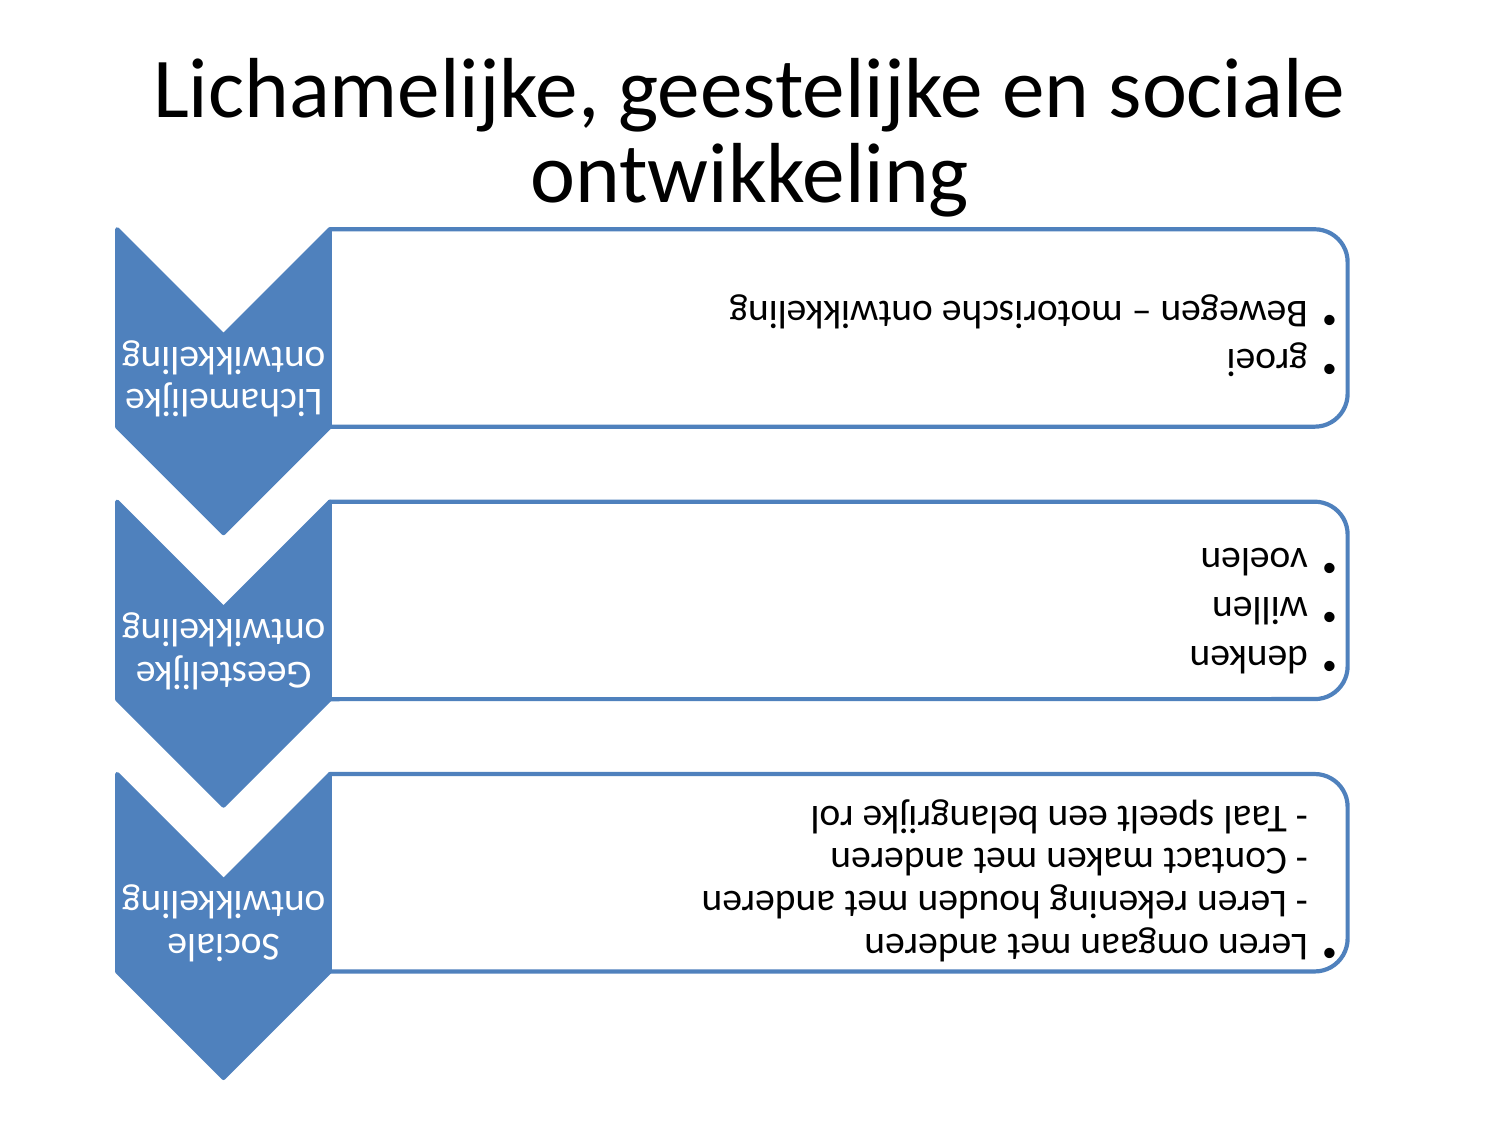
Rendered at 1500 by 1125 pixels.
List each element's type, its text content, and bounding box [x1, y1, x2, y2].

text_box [116, 228, 1348, 1079]
title Lichamelijke, geestelijke en sociale ontwikkeling [75, 45, 1425, 233]
